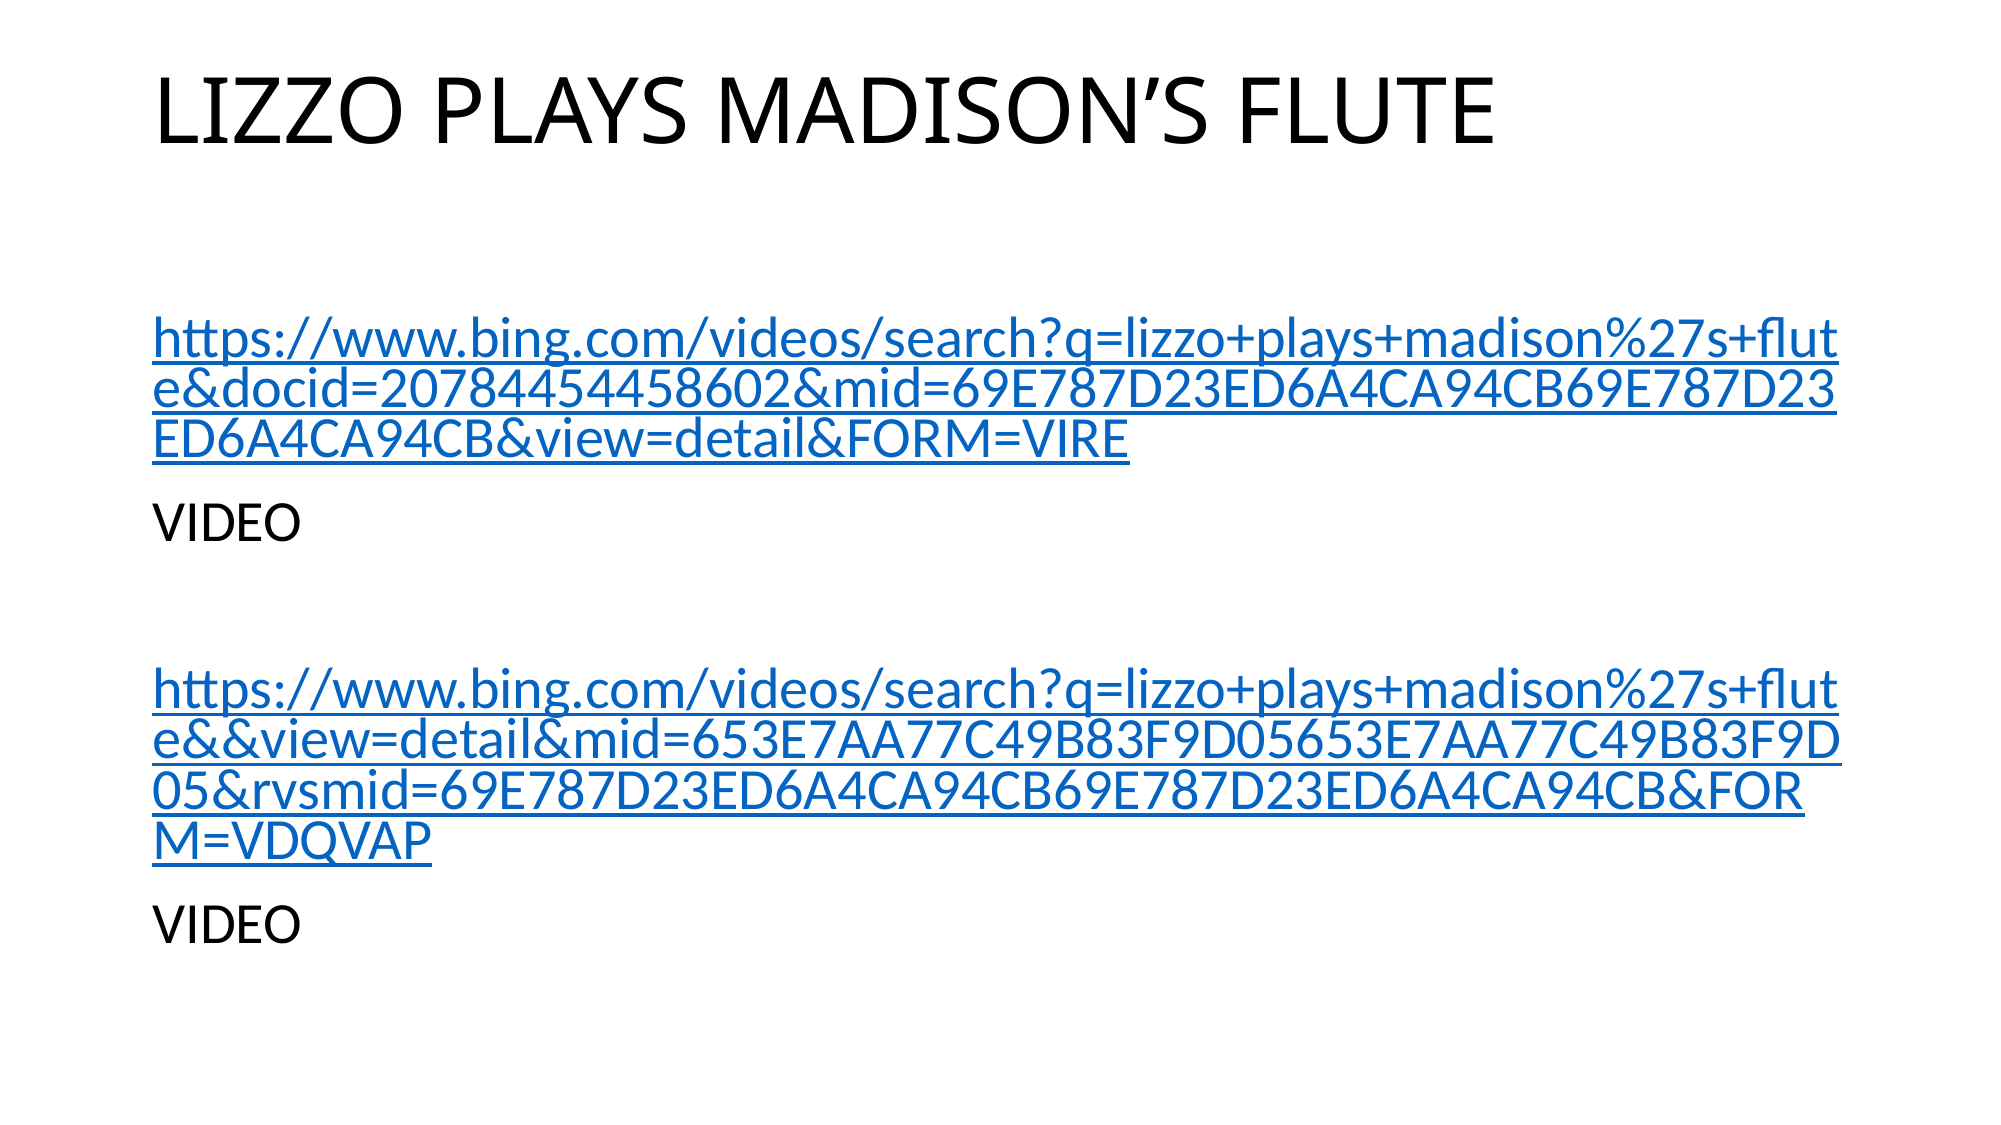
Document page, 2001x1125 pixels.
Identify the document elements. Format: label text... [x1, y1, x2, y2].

title LIZZO PLAYS MADISON’S FLUTE [137, 59, 1863, 278]
list https://www.bing.com/videos/search?q=lizzo+plays+madison%27s+flute&docid=20784454458602&mid=69E787D23ED6A4CA94CB69E787D23ED6A4CA94CB&view=detail&FORM=VIRE VIDEO https://www.bing.com/videos/search?q=lizzo+plays+madison%27s+flute&&view=detail&mid=653E7AA77C49B83F9D05653E7AA77C49B83F9D05&rvsmid=69E787D23ED6A4CA94CB69E787D23ED6A4CA94CB&FORM=VDQVAP VIDEO [137, 299, 1863, 1014]
